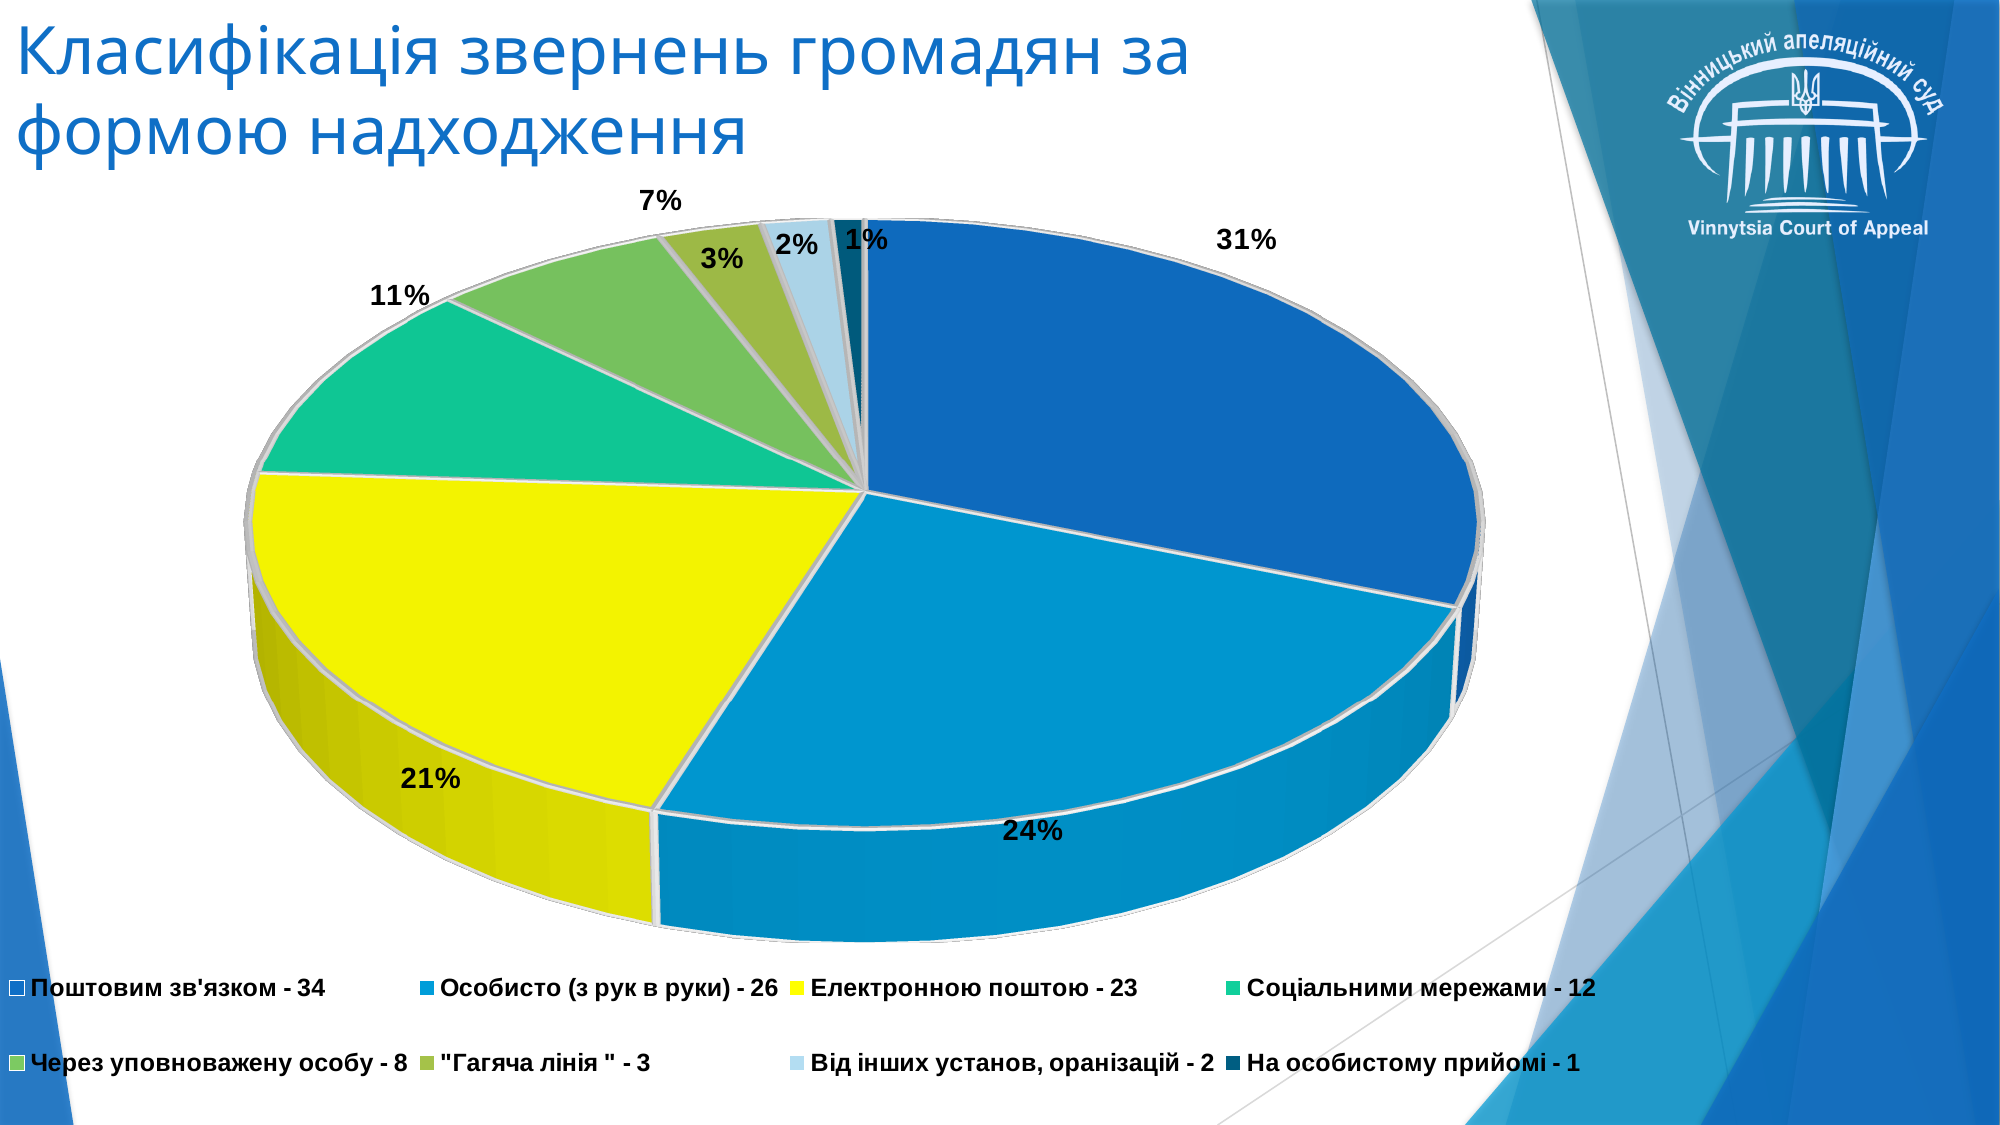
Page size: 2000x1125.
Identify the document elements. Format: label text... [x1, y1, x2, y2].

chart [0, 148, 1698, 1125]
picture [1637, 0, 1973, 280]
title Класифікація звернень громадян за формою надходження [0, 0, 1461, 148]
